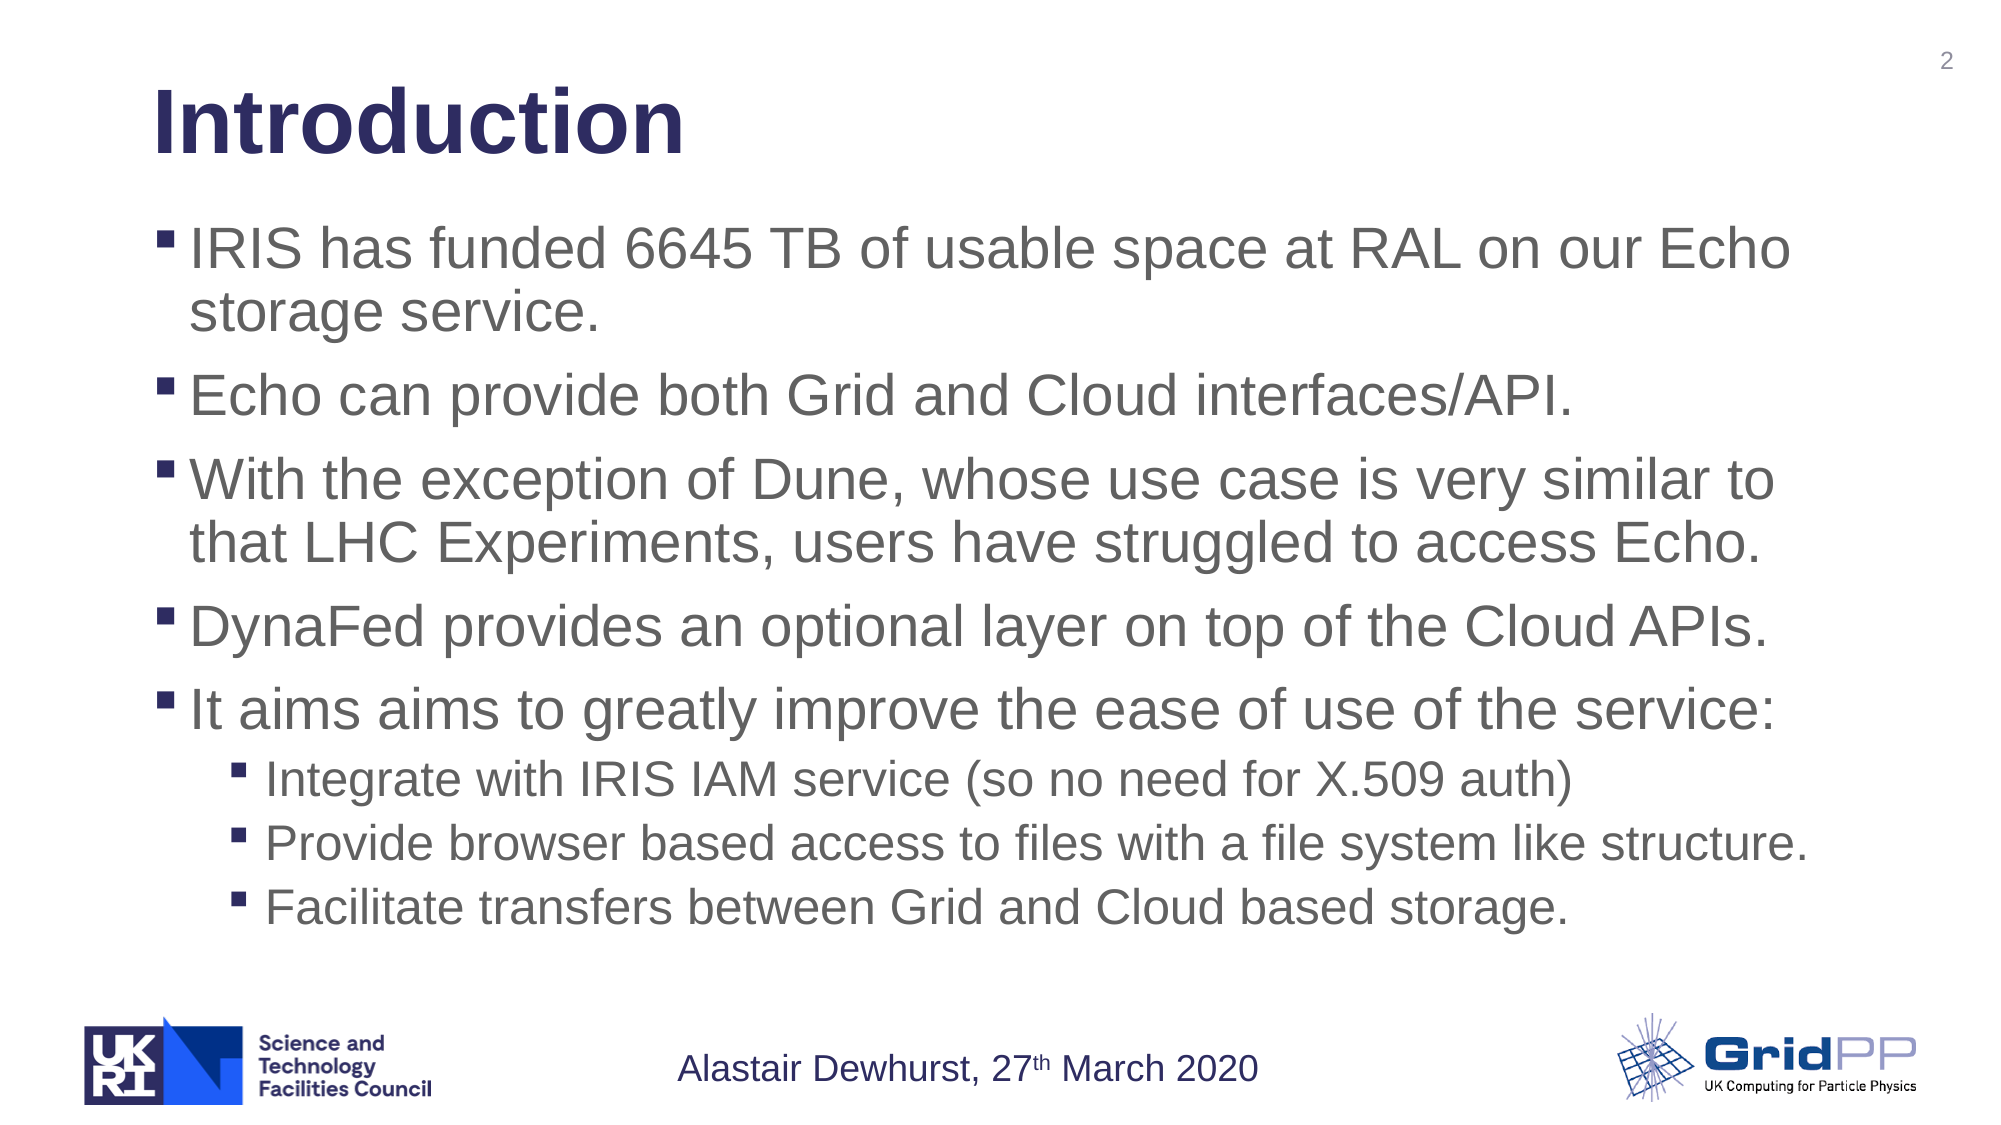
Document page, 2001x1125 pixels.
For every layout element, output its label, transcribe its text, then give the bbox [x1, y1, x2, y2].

slide_number 2 [1893, 29, 1970, 90]
list IRIS has funded 6645 TB of usable space at RAL on our Echo storage service. Echo can provide both Grid and Cloud interfaces/API. With the exception of Dune, whose use case is very similar to that LHC Experiments, users have struggled to access Echo. DynaFed provides an optional layer on top of the Cloud APIs. It aims aims to greatly improve the ease of use of the service: Integrate with IRIS IAM service (so no need for X.509 auth) Provide browser based access to files with a file system like structure. Facilitate transfers between Grid and Cloud based storage. [137, 210, 1863, 1014]
footer Alastair Dewhurst, 27th March 2020 [662, 1037, 1338, 1097]
picture [84, 1016, 431, 1105]
picture [1617, 1013, 1916, 1102]
title Introduction [137, 36, 1863, 210]
